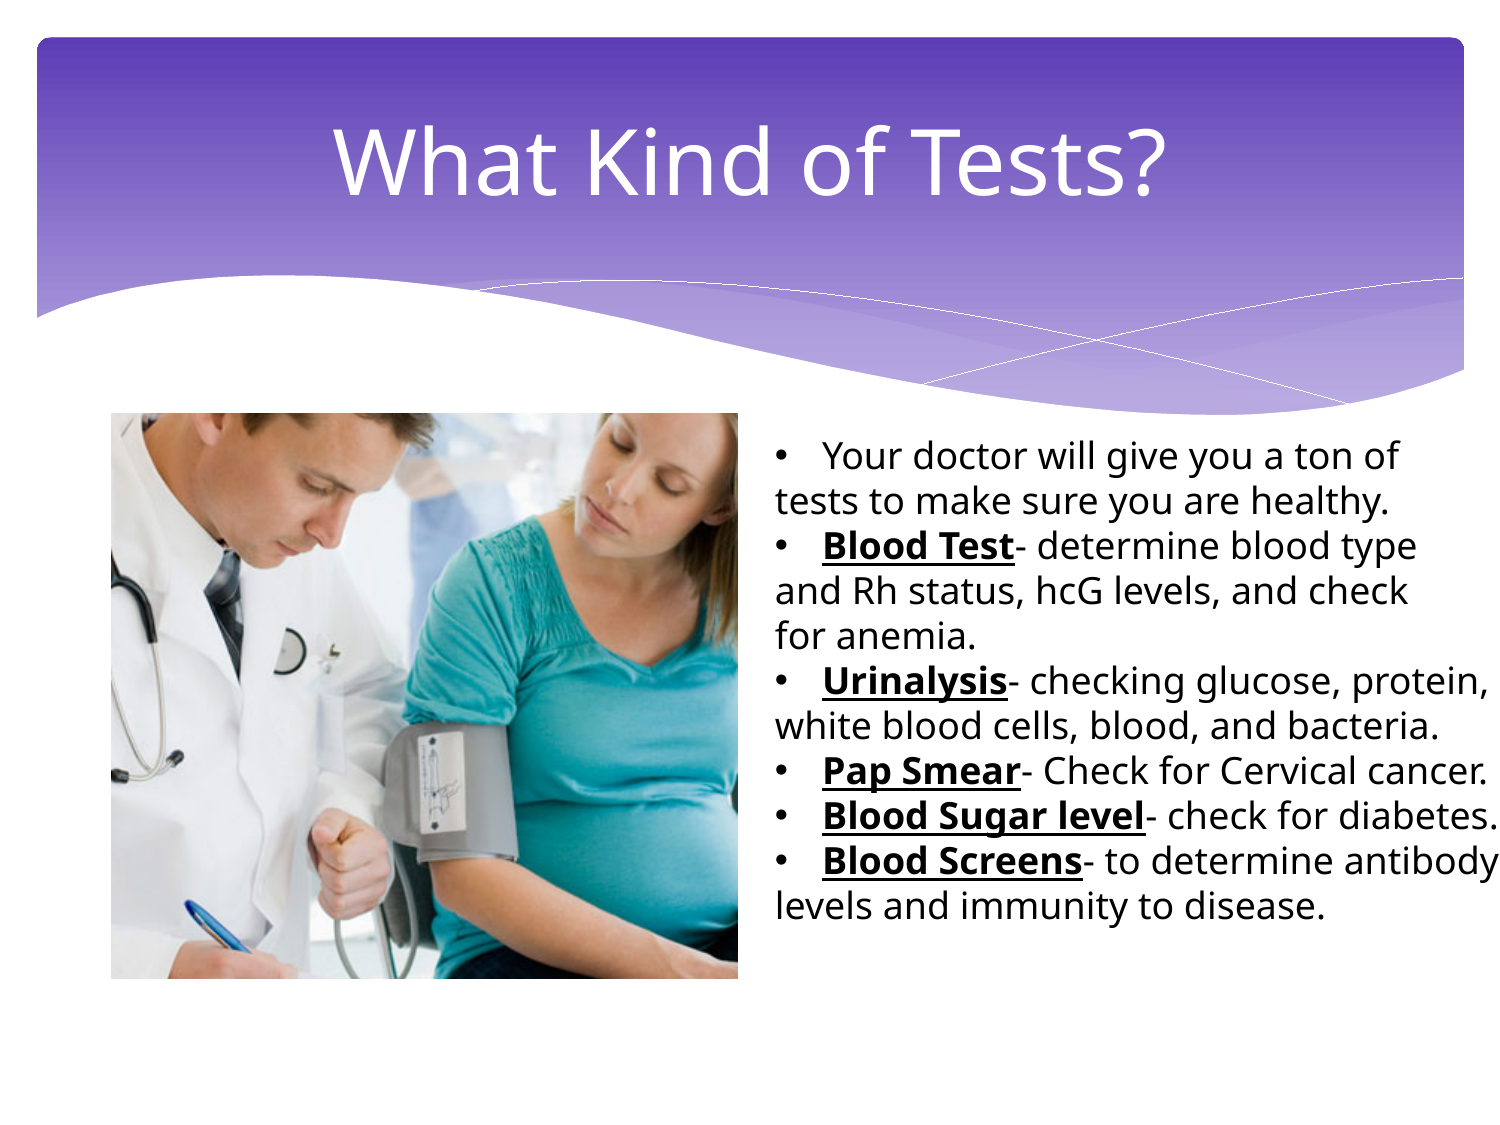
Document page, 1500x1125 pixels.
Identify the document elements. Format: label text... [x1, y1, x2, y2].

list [110, 412, 739, 979]
title What Kind of Tests? [75, 55, 1425, 261]
text_box Your doctor will give you a ton of tests to make sure you are healthy. Blood Test- determine blood type and Rh status, hcG levels, and check for anemia. Urinalysis- checking glucose, protein, white blood cells, blood, and bacteria. Pap Smear- Check for Cervical cancer. Blood Sugar level- check for diabetes. Blood Screens- to determine antibody levels and immunity to disease. [760, 424, 1500, 935]
